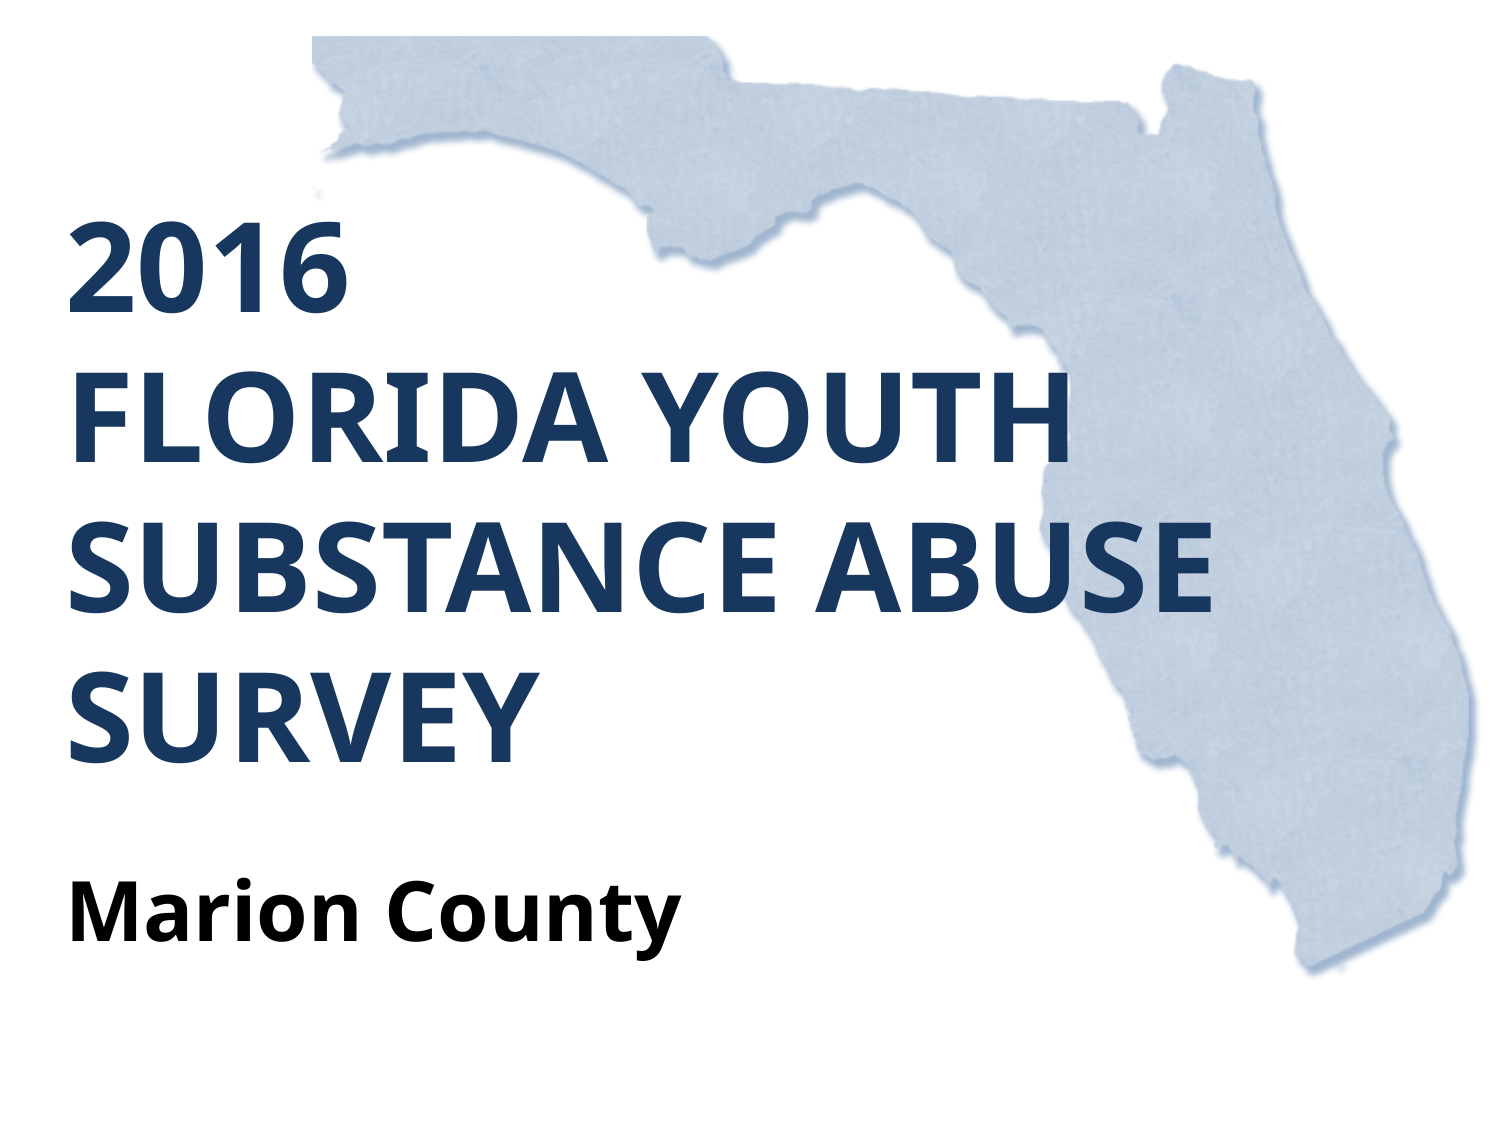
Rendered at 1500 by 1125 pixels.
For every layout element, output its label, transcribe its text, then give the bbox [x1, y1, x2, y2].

picture [312, 35, 1500, 988]
title 2016 FLORIDA YOUTH SUBSTANCE ABUSE SURVEY [49, 224, 307, 751]
subtitle Marion County [49, 862, 307, 988]
